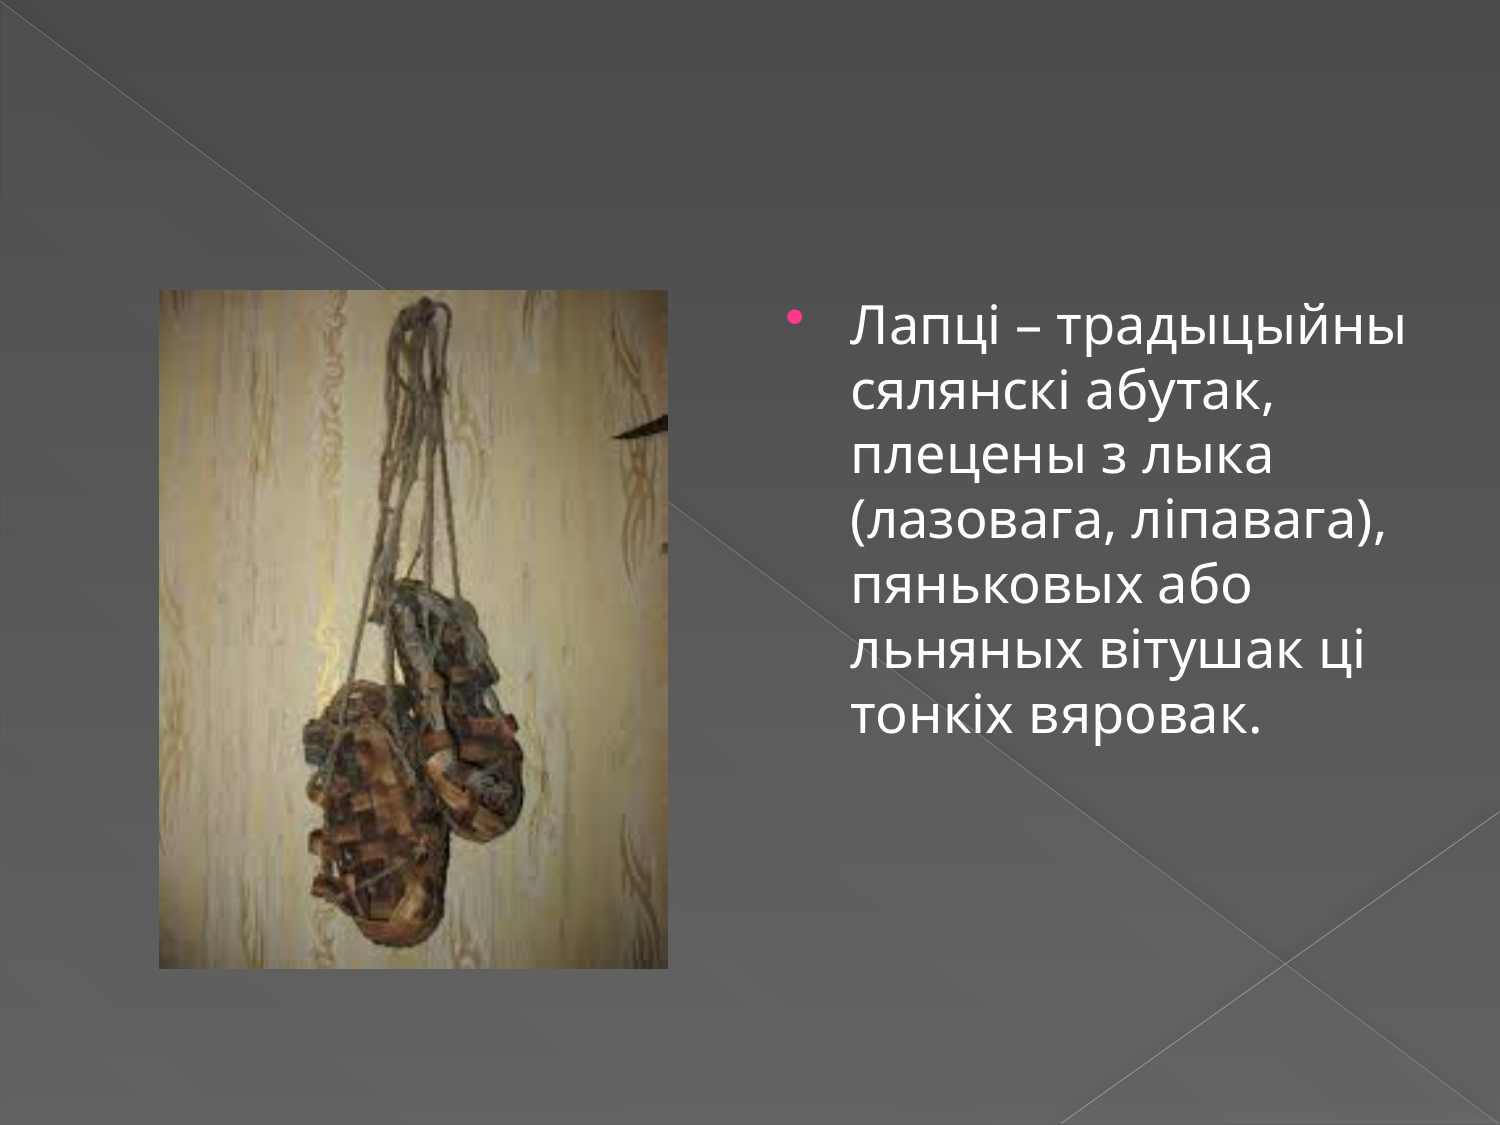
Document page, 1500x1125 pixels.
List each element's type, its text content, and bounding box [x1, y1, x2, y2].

list Лапці – традыцыйны сялянскі абутак, плецены з лыка (лазовага, ліпавага), пяньковых або льняных вітушак ці тонкіх вяровак. [762, 282, 1425, 1025]
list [159, 290, 668, 970]
